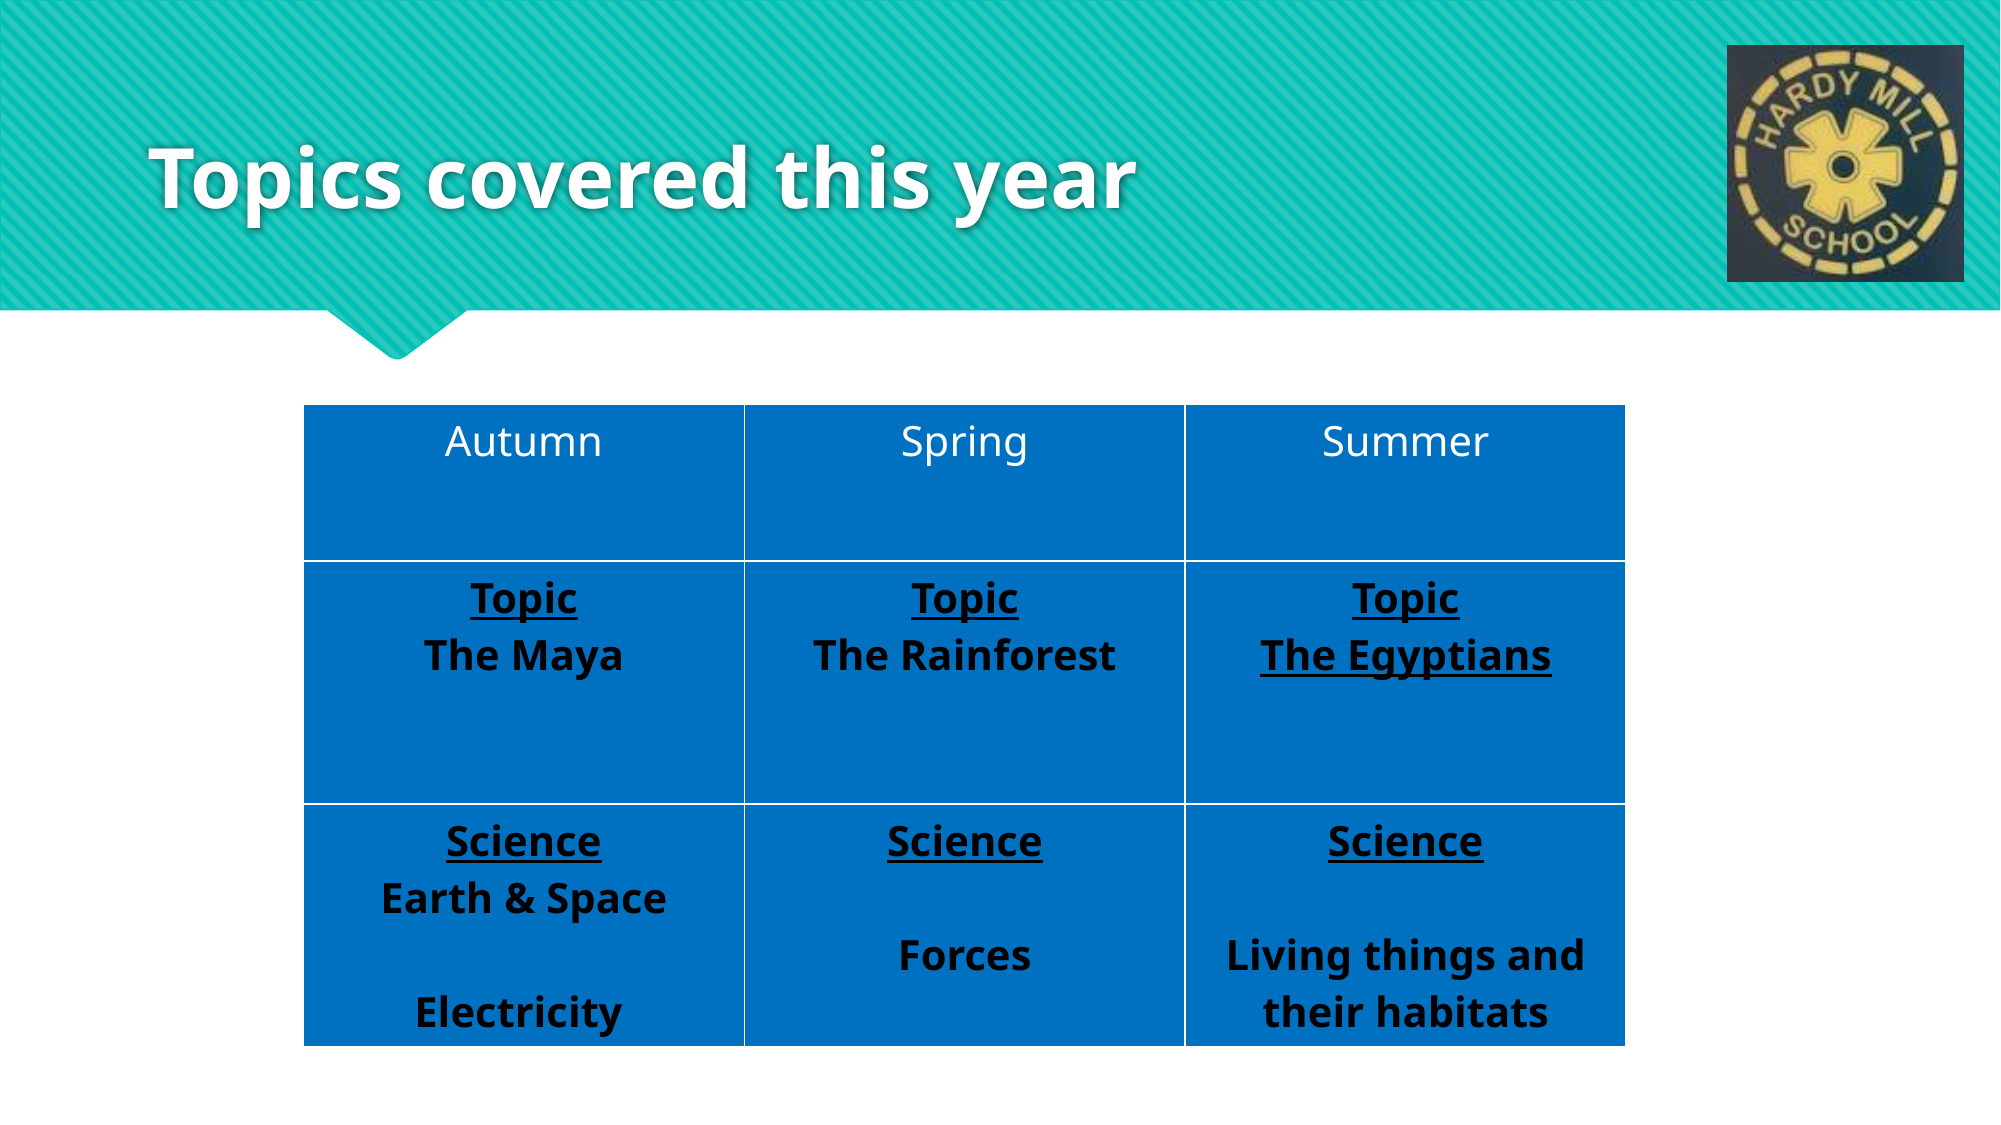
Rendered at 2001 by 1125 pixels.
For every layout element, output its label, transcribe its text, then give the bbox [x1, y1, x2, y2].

table_cell Science Forces [745, 805, 1184, 1046]
table_cell Topic The Rainforest [745, 562, 1184, 803]
table_header Summer [1186, 405, 1625, 560]
table_cell Topic The Egyptians [1186, 562, 1625, 803]
table_cell Science Living things and their habitats [1186, 805, 1625, 1046]
table_header Autumn [304, 405, 744, 560]
table_header Spring [745, 405, 1184, 560]
title Topics covered this year [132, 73, 1726, 233]
table_cell Topic The Maya [304, 562, 744, 803]
picture [1726, 45, 1964, 282]
table_cell Science Earth & Space Electricity [304, 805, 744, 1046]
